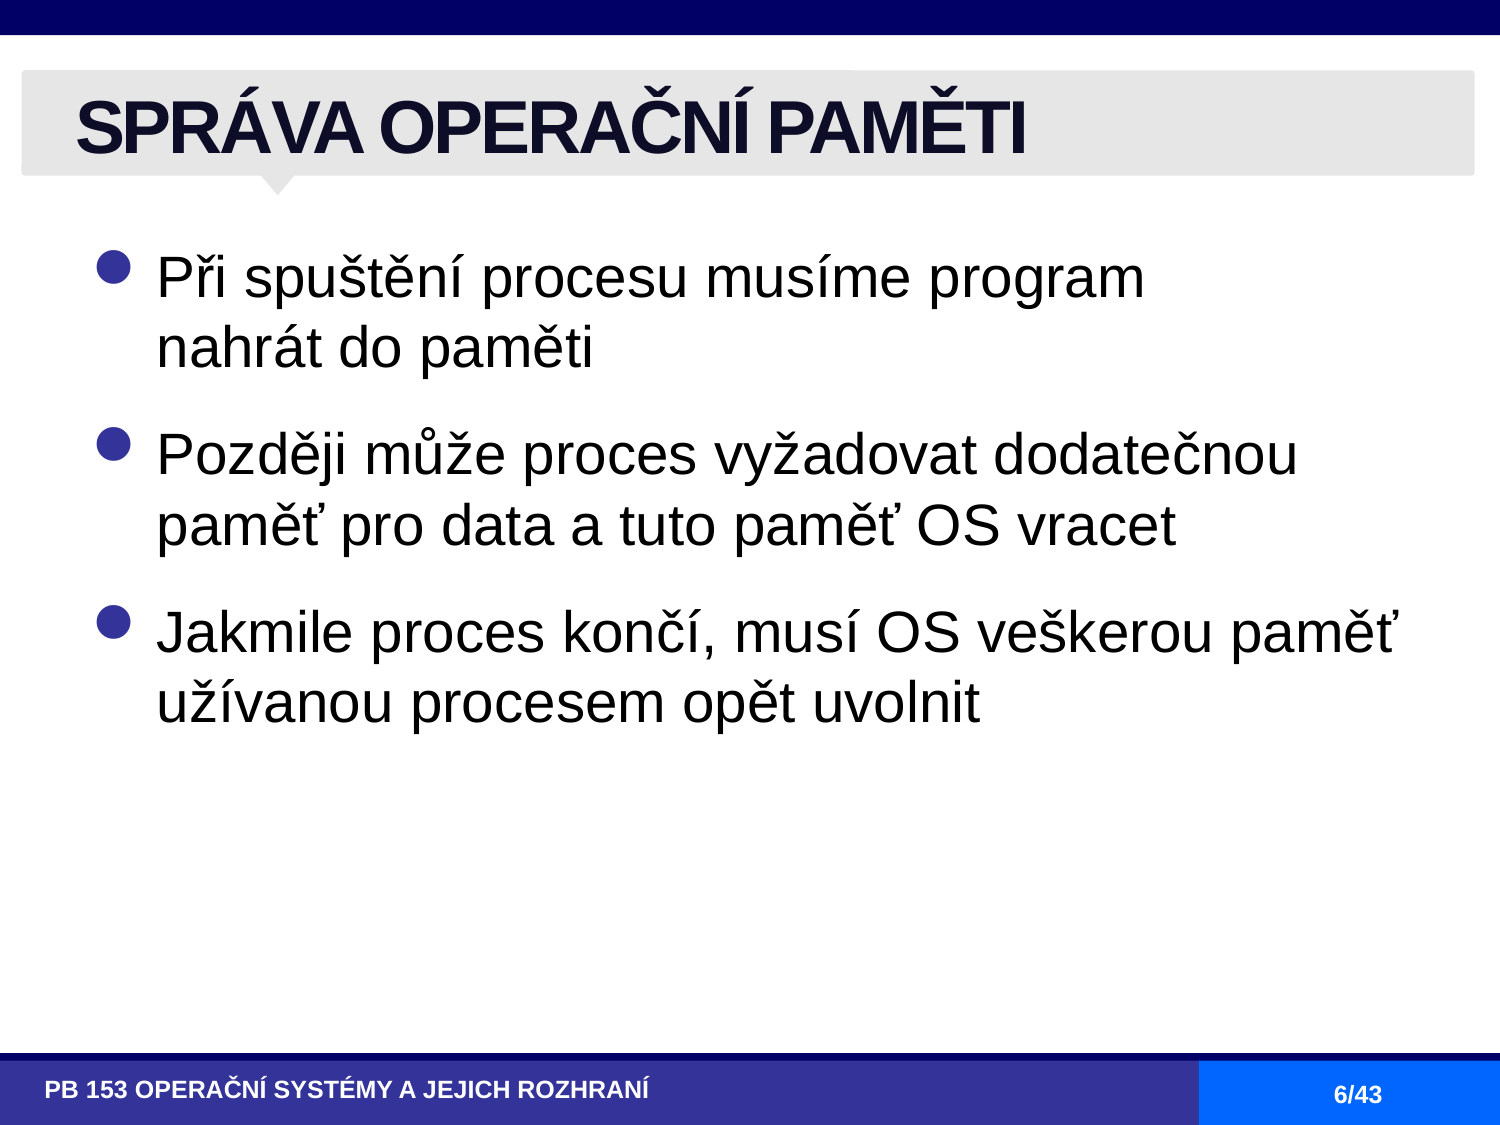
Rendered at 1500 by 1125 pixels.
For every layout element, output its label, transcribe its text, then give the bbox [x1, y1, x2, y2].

title SPRÁVA OPERAČNÍ PAMĚTI [74, 44, 1471, 209]
footer PB 153 OPERAČNÍ SYSTÉMY A JEJICH ROZHRANÍ [29, 1065, 1200, 1125]
list Při spuštění procesu musíme program nahrát do paměti Později může proces vyžadovat dodatečnou paměť pro data a tuto paměť OS vracet Jakmile proces končí, musí OS veškerou paměť užívanou procesem opět uvolnit [76, 231, 1460, 1024]
